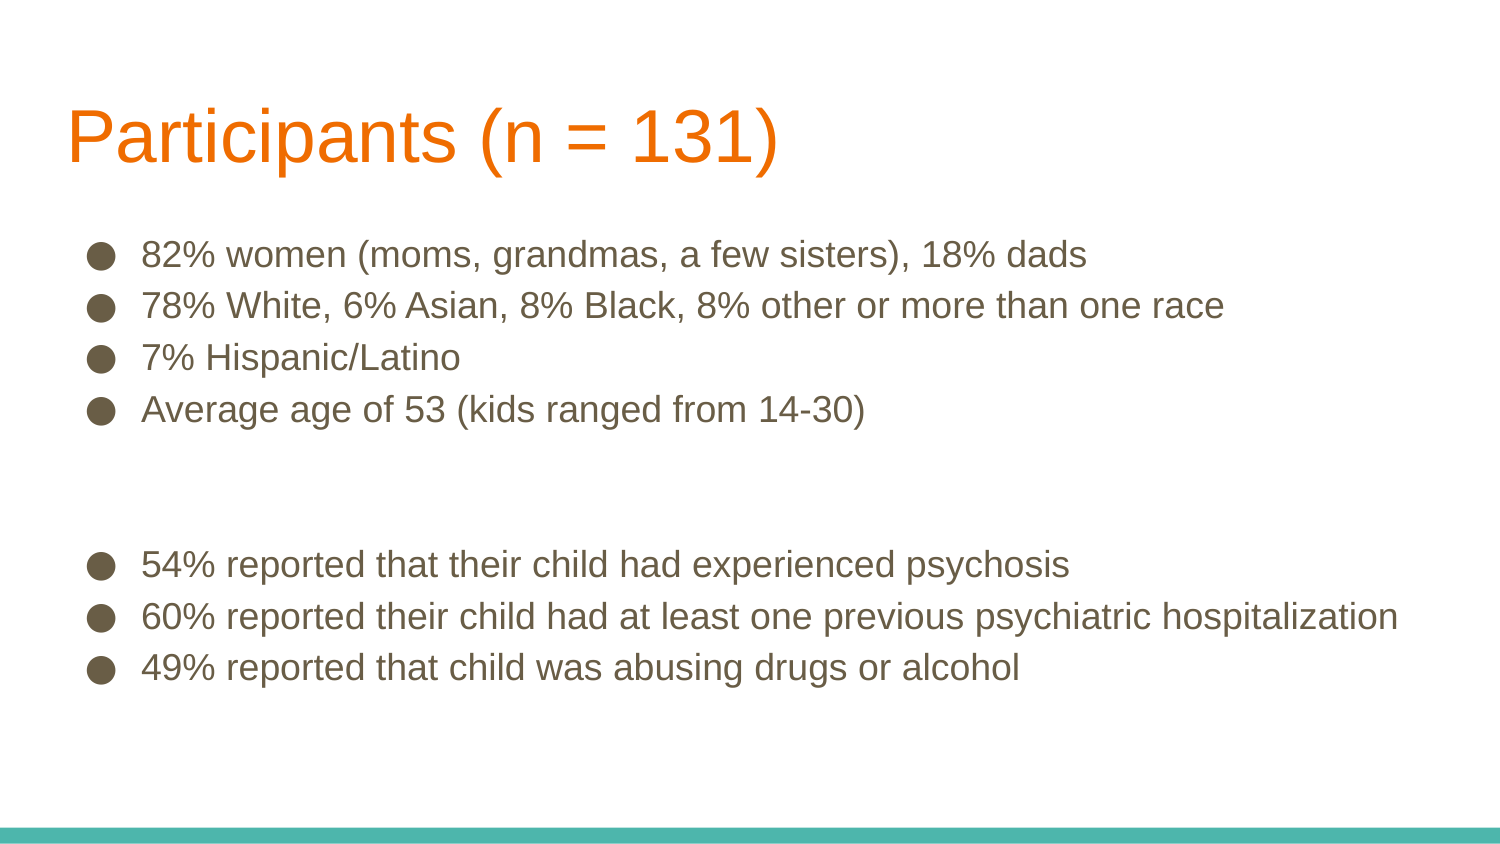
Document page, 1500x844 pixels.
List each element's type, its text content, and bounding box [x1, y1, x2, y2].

list 82% women (moms, grandmas, a few sisters), 18% dads 78% White, 6% Asian, 8% Black, 8% other or more than one race 7% Hispanic/Latino Average age of 53 (kids ranged from 14-30) 54% reported that their child had experienced psychosis 60% reported their child had at least one previous psychiatric hospitalization 49% reported that child was abusing drugs or alcohol [51, 207, 1449, 750]
title Participants (n = 131) [51, 72, 1449, 189]
